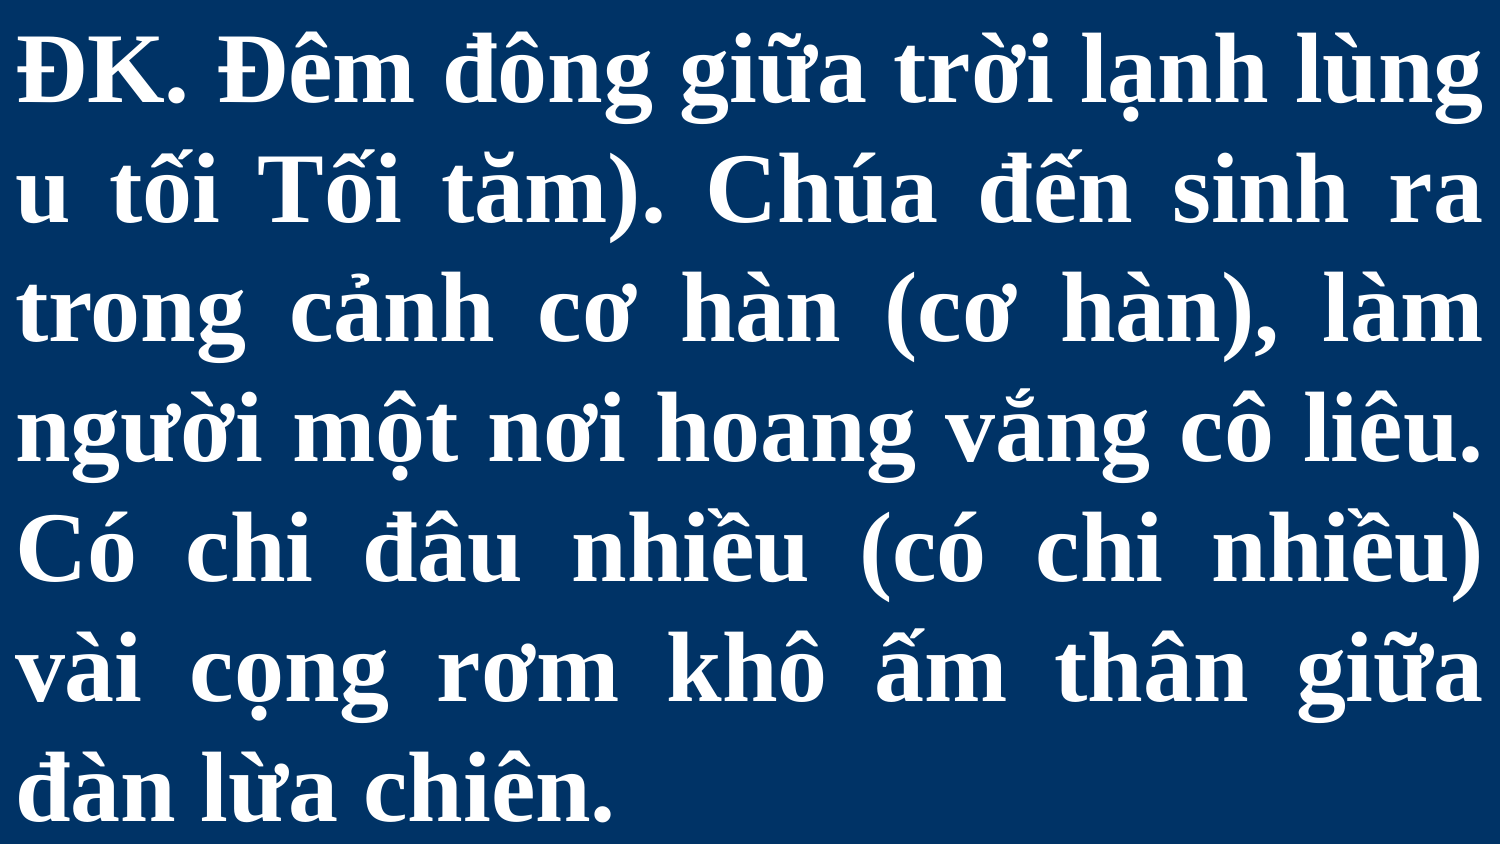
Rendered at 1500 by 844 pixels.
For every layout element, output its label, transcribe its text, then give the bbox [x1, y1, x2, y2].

title ĐK. Đêm đông giữa trời lạnh lùng u tối Tối tăm). Chúa đến sinh ra trong cảnh cơ hàn (cơ hàn), làm người một nơi hoang vắng cô liêu. Có chi đâu nhiều (có chi nhiều) vài cọng rơm khô ấm thân giữa đàn lừa chiên. [0, 0, 1500, 844]
